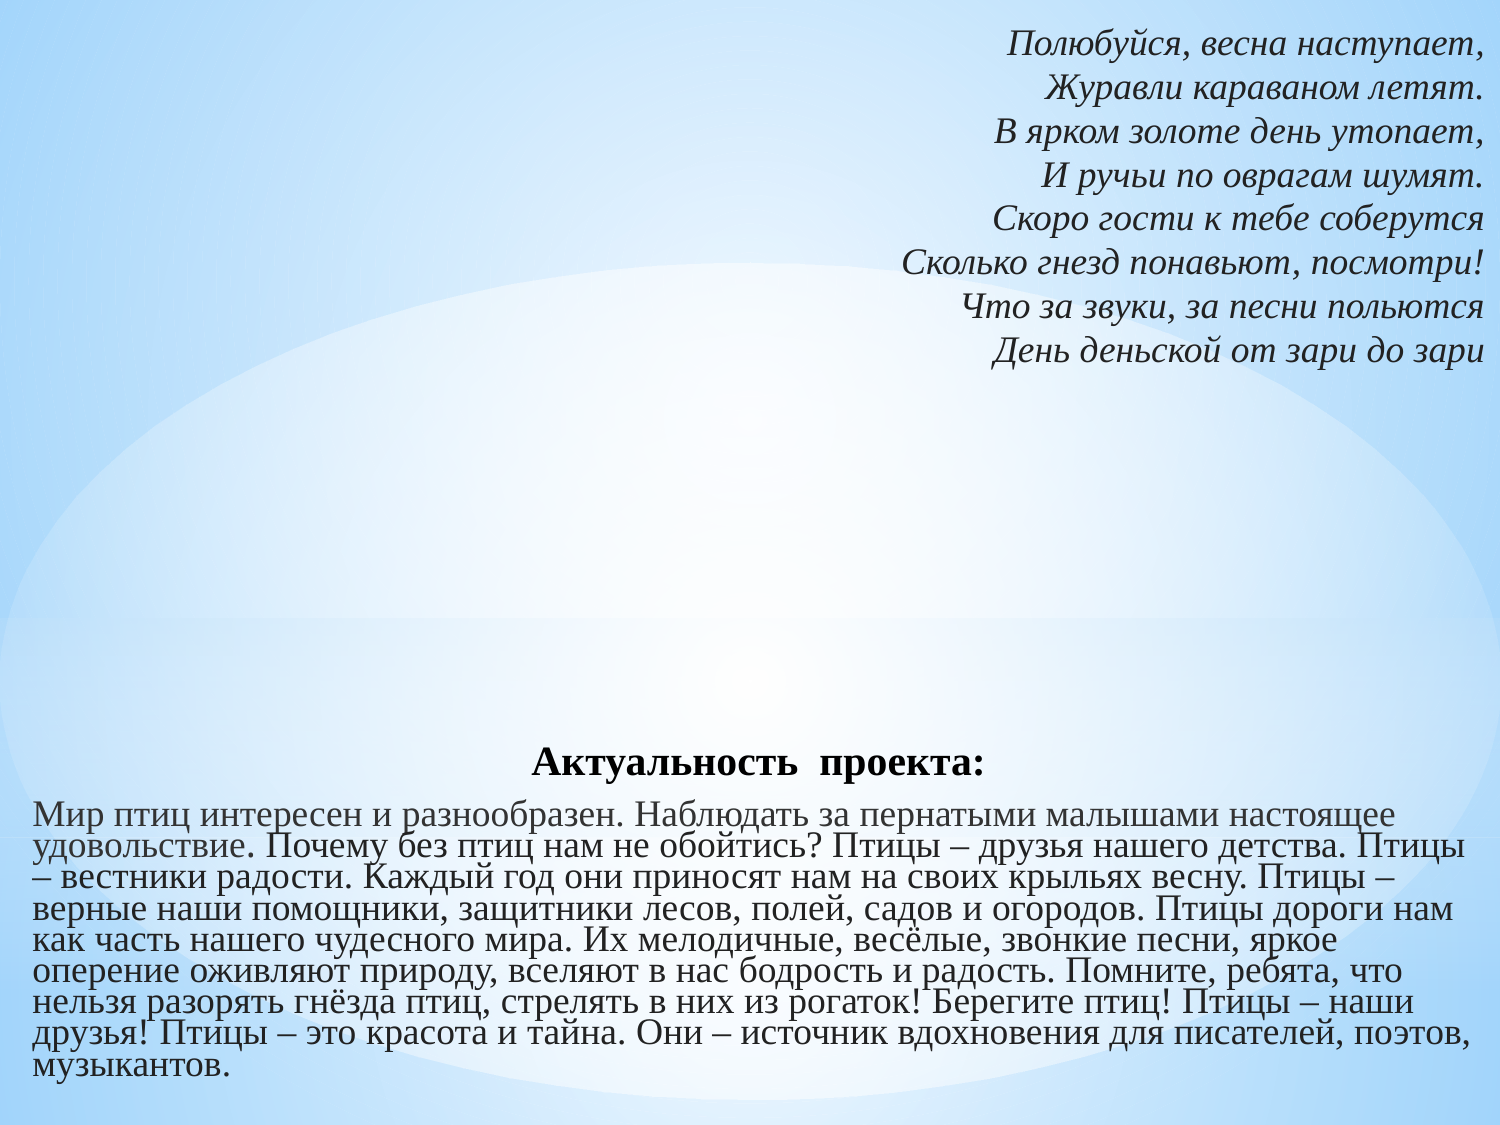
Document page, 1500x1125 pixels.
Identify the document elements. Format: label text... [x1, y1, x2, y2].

text_box Актуальность проекта: Мир птиц интересен и разнообразен. Наблюдать за пернатыми малышами настоящее удовольствие. Почему без птиц нам не обойтись? Птицы – друзья нашего детства. Птицы – вестники радости. Каждый год они приносят нам на своих крыльях весну. Птицы – верные наши помощники, защитники лесов, полей, садов и огородов. Птицы дороги нам как часть нашего чудесного мира. Их мелодичные, весёлые, звонкие песни, яркое оперение оживляют природу, вселяют в нас бодрость и радость. Помните, ребята, что нельзя разорять гнёзда птиц, стрелять в них из рогаток! Берегите птиц! Птицы – наши друзья! Птицы – это красота и тайна. Они – источник вдохновения для писателей, поэтов, музыкантов. [17, 751, 1500, 1092]
text_box Полюбуйся, весна наступает, Журавли караваном летят. В ярком золоте день утопает, И ручьи по оврагам шумят. Скоро гости к тебе соберутся Сколько гнезд понавьют, посмотри! Что за звуки, за песни польются День деньской от зари до зари [868, 30, 1500, 377]
